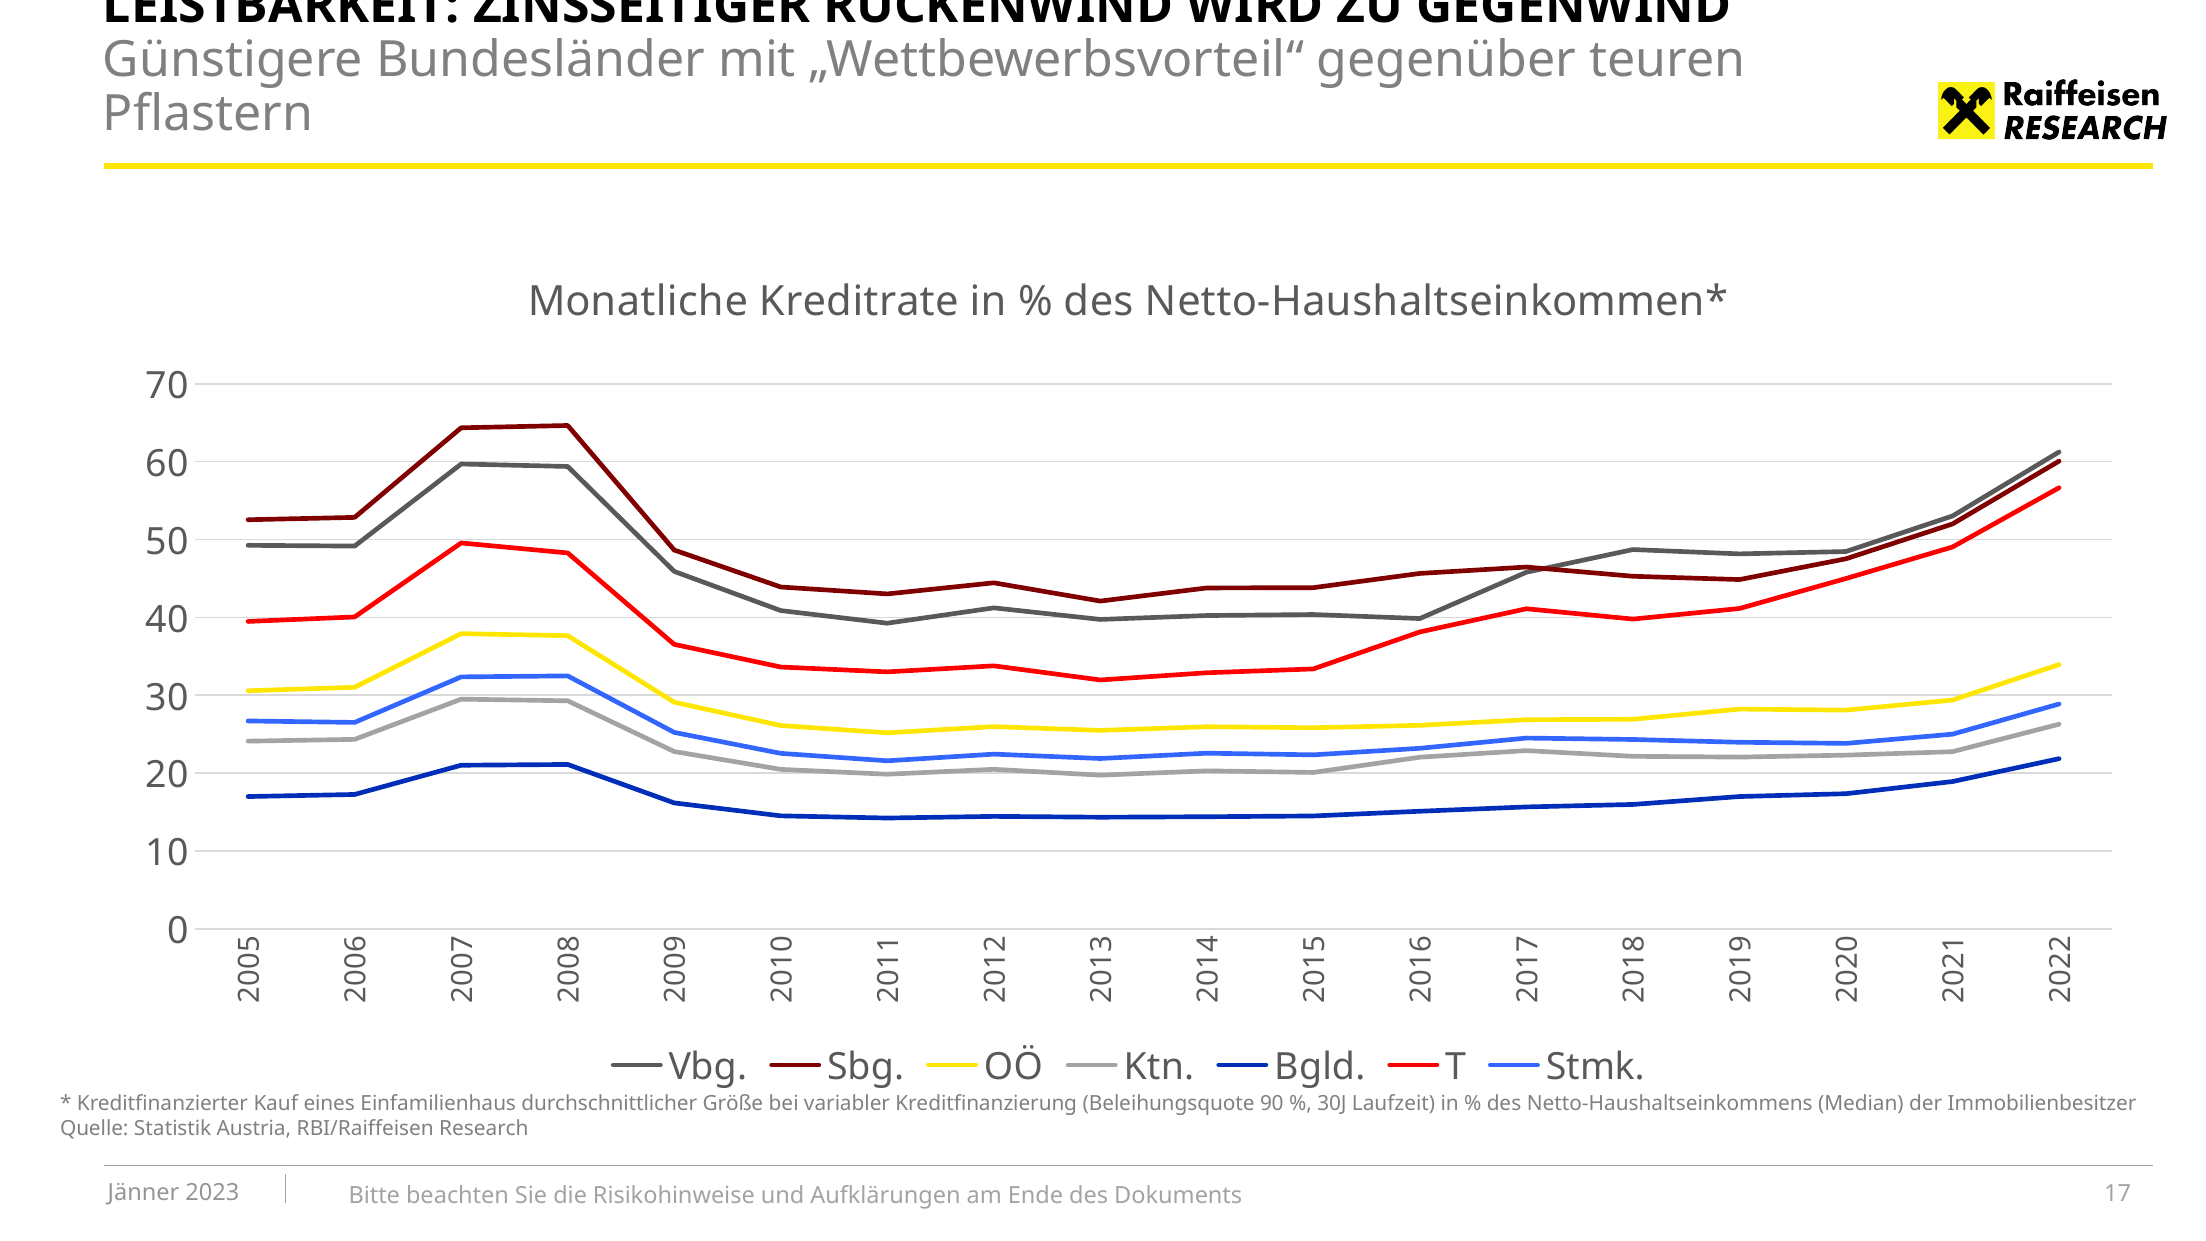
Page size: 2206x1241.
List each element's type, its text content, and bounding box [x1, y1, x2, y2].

chart [104, 232, 2154, 1099]
picture [1938, 79, 2167, 140]
text_box * Kreditfinanzierter Kauf eines Einfamilienhaus durchschnittlicher Größe bei variabler Kreditfinanzierung (Beleihungsquote 90 %, 30J Laufzeit) in % des Netto-Haushaltseinkommens (Median) der Immobilienbesitzer Quelle: Statistik Austria, RBI/Raiffeisen Research [45, 1082, 2157, 1148]
title LEISTBARKEIT: ZINSSEITIGER RÜCKENWIND WIRD ZU GEGENWIND Günstigere Bundesländer mit „Wettbewerbsvorteil“ gegenüber teuren Pflastern [102, 77, 1901, 141]
